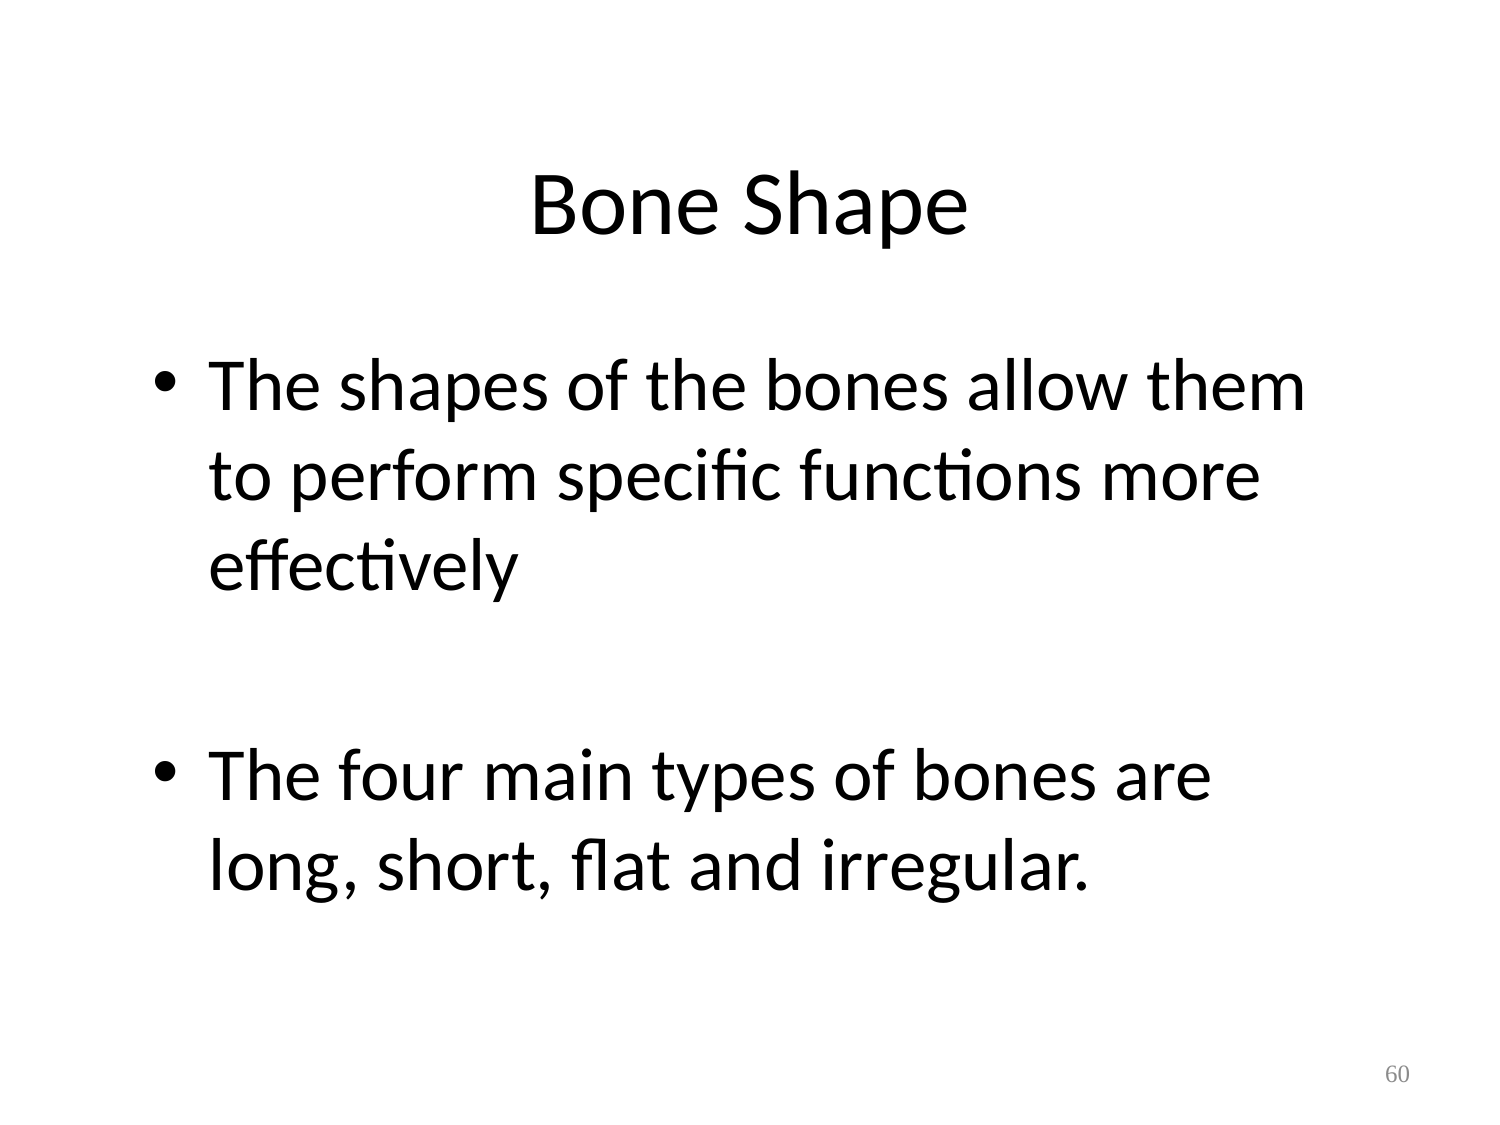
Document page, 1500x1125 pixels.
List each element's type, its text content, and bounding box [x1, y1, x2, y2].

list The shapes of the bones allow them to perform specific functions more effectively The four main types of bones are long, short, flat and irregular. [137, 327, 1363, 1003]
title Bone Shape [137, 104, 1363, 292]
slide_number 60 [1074, 1042, 1425, 1103]
